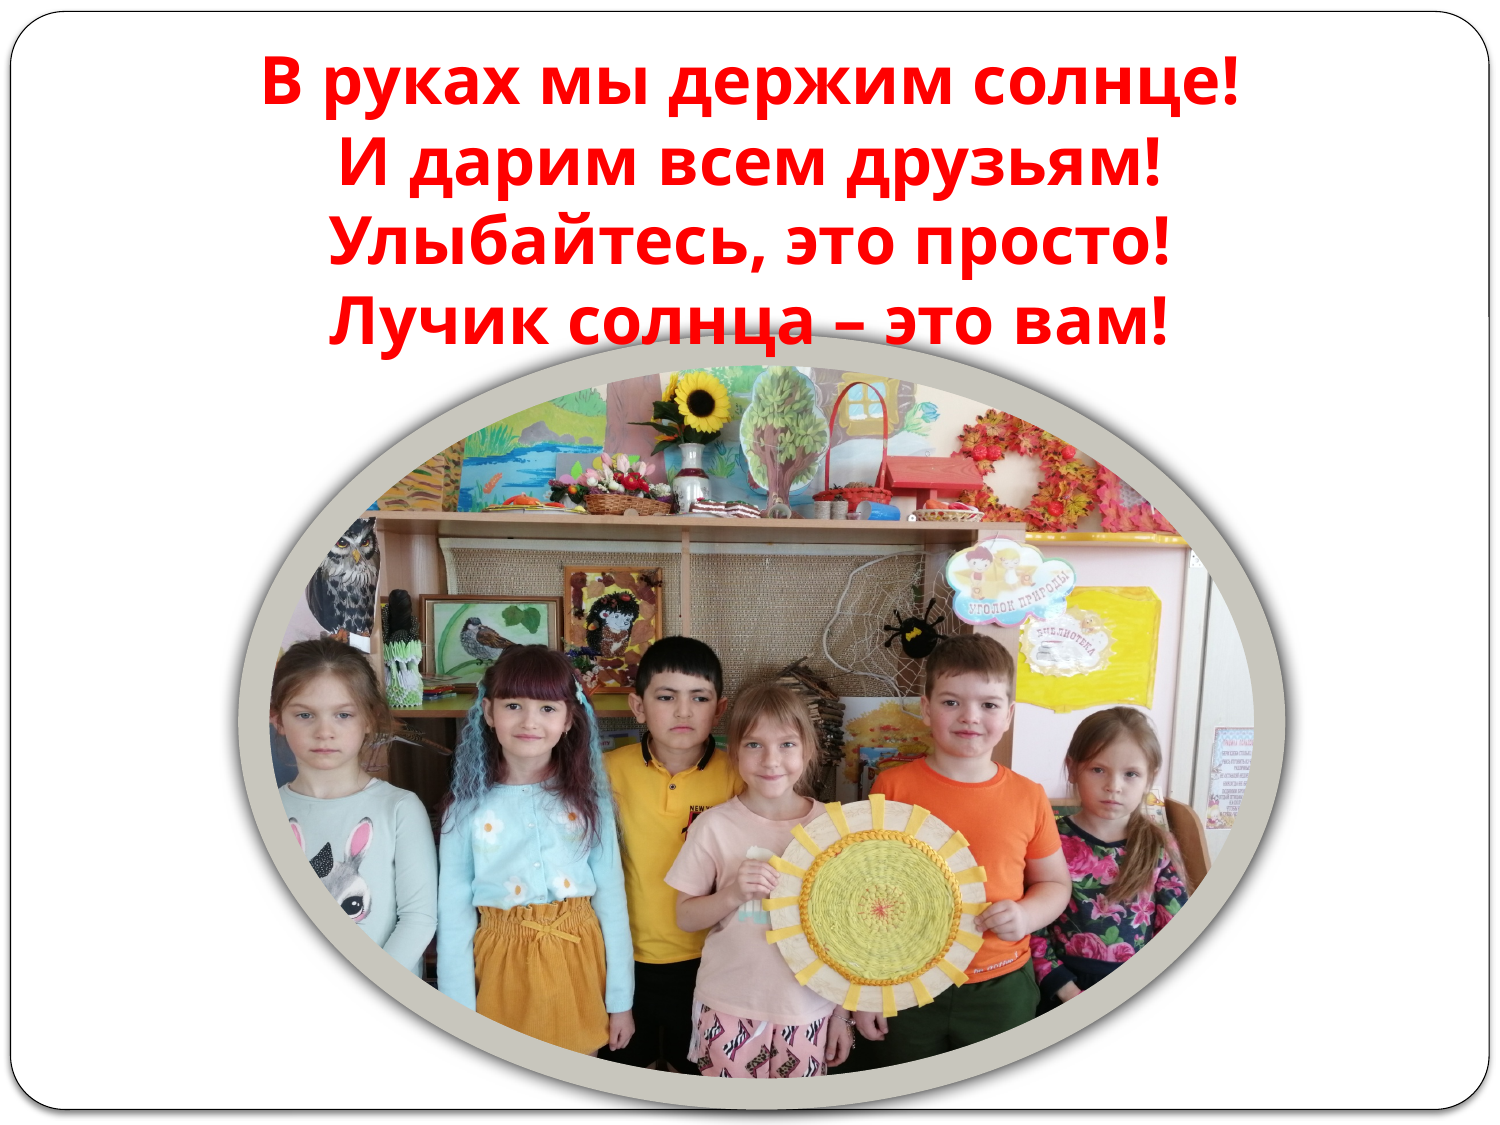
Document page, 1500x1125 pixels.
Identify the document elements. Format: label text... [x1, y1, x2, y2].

picture [253, 349, 1270, 1095]
text_box В руках мы держим солнце! И дарим всем друзьям! Улыбайтесь, это просто! Лучик солнца – это вам! [64, 30, 1436, 411]
